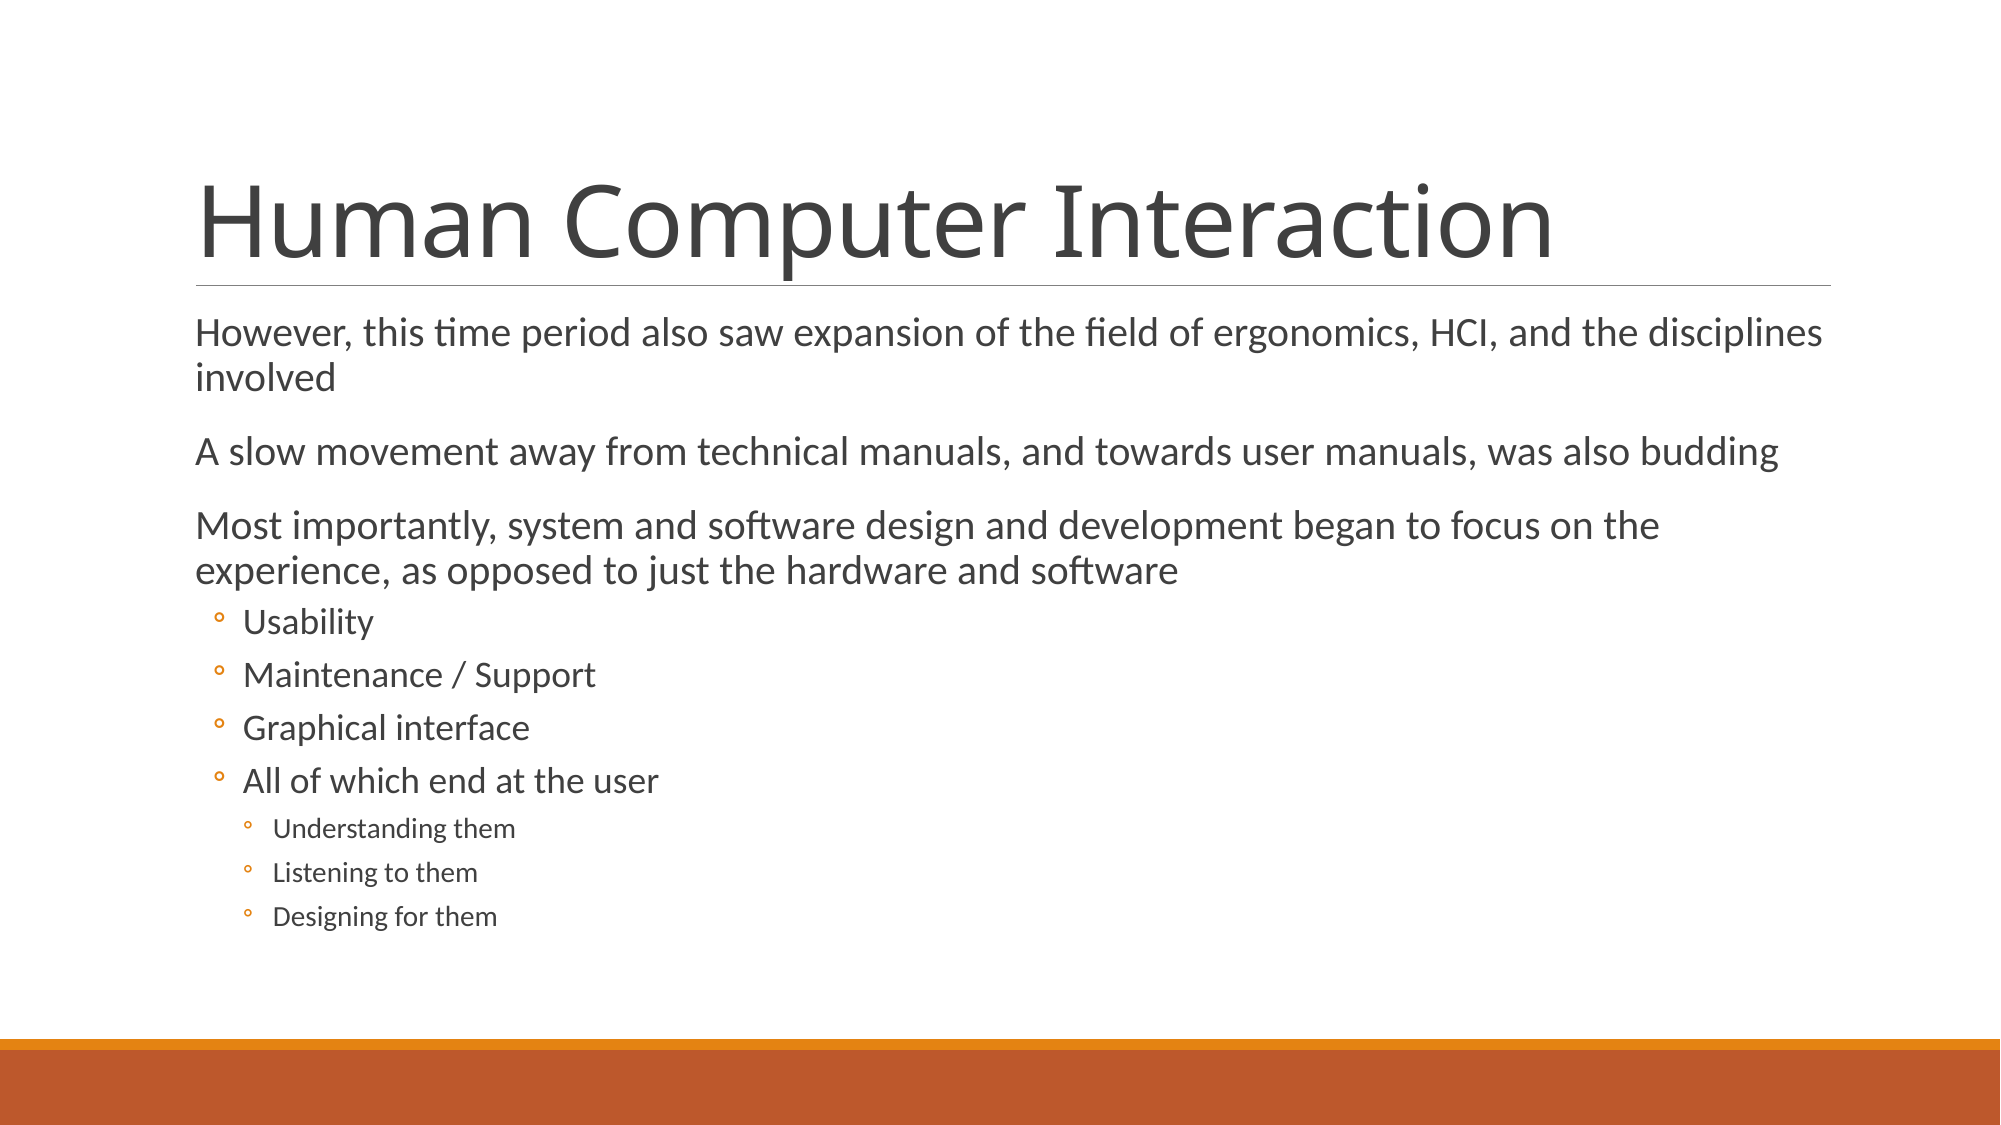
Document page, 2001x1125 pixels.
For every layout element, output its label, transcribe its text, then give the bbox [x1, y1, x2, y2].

list However, this time period also saw expansion of the field of ergonomics, HCI, and the disciplines involved A slow movement away from technical manuals, and towards user manuals, was also budding Most importantly, system and software design and development began to focus on the experience, as opposed to just the hardware and software Usability Maintenance / Support Graphical interface All of which end at the user Understanding them Listening to them Designing for them [180, 302, 1830, 963]
title Human Computer Interaction [180, 47, 1830, 285]
